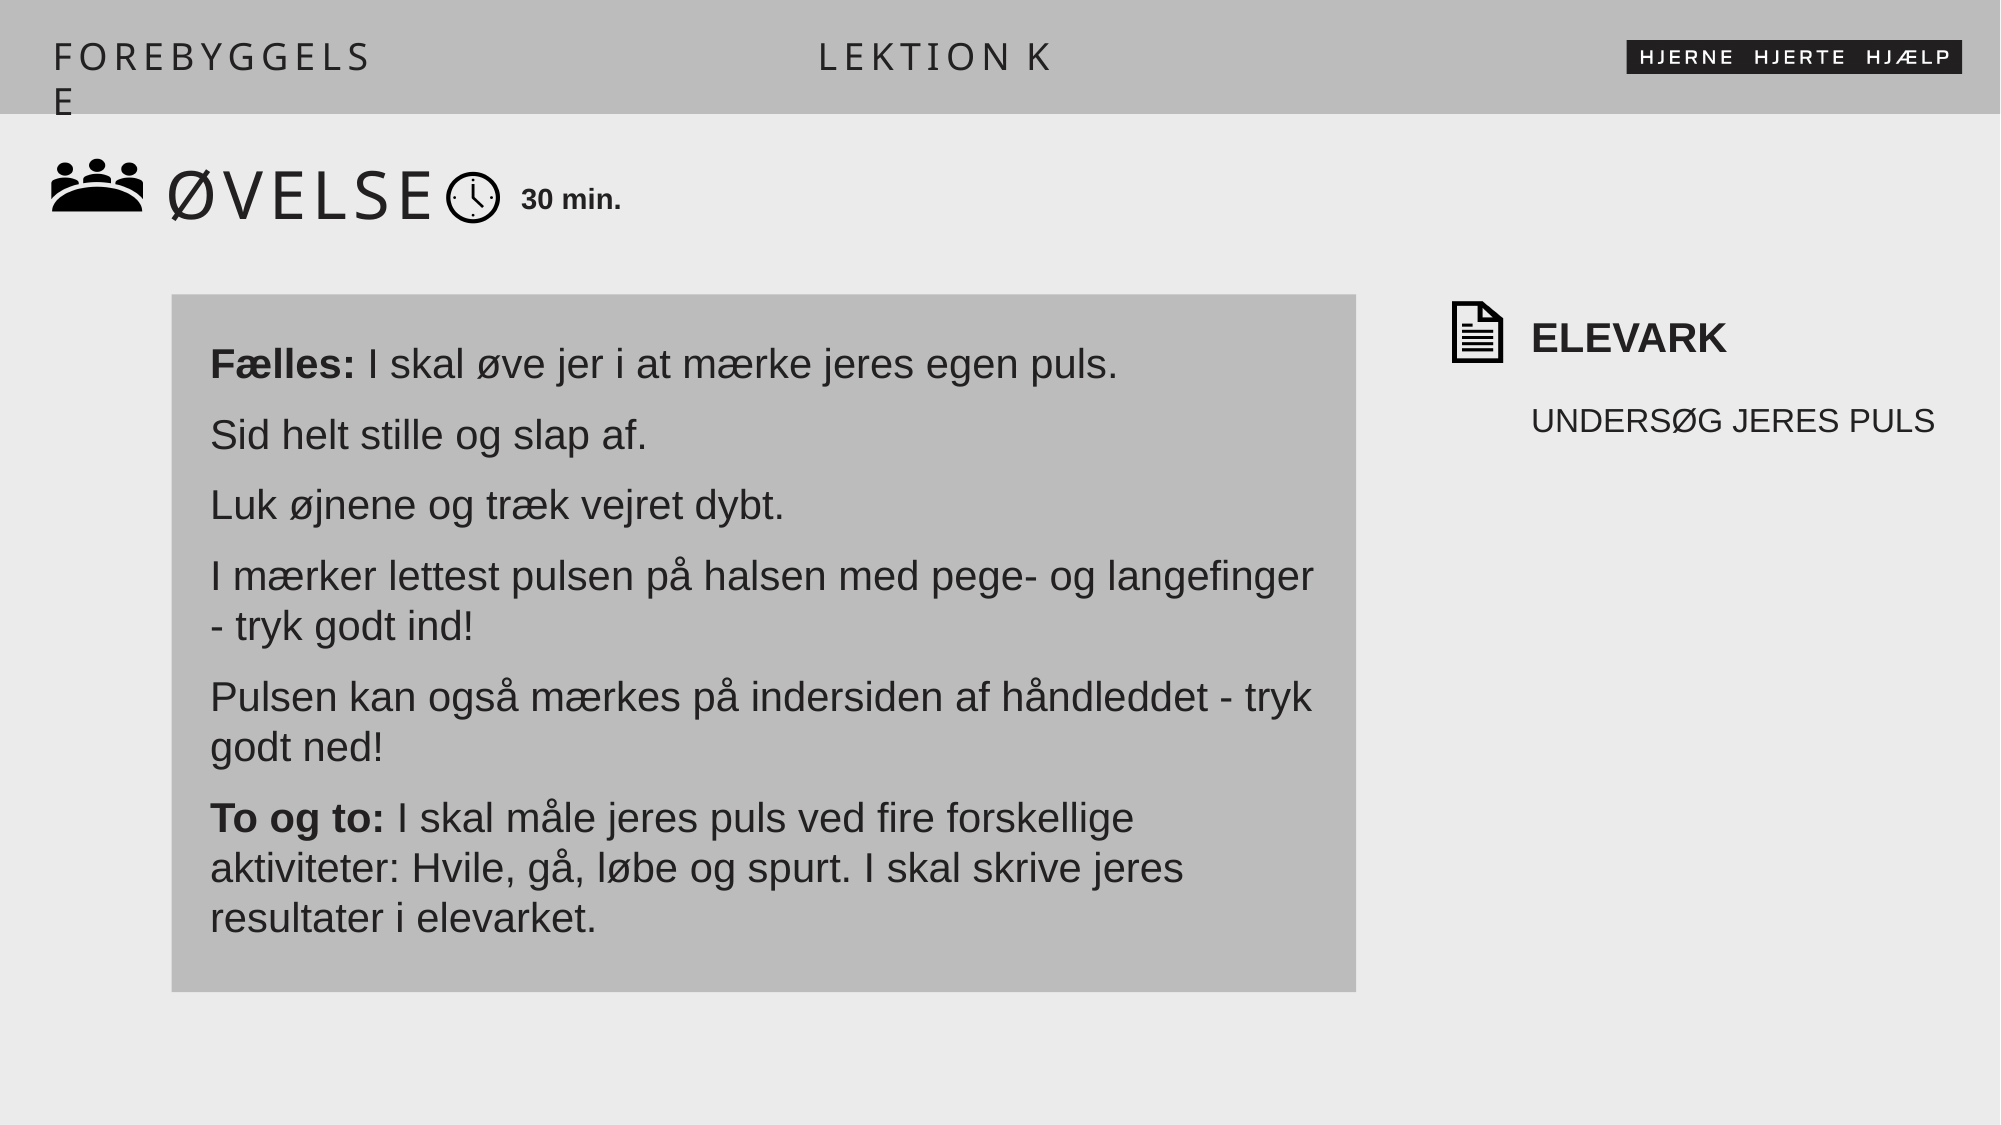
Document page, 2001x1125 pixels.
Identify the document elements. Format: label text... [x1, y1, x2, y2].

text_box 30 min. [507, 172, 835, 223]
text_box UNDERSØG JERES PULS [1516, 392, 2000, 448]
picture [42, 139, 151, 231]
picture [1438, 295, 1517, 369]
title ØVELSE [150, 154, 903, 243]
text_box LEKTION K [620, 25, 1248, 86]
text_box ELEVARK [1517, 303, 1967, 369]
text_box [170, 293, 1358, 994]
list Fælles: I skal øve jer i at mærke jeres egen puls. Sid helt stille og slap af. Luk øjnene og træk vejret dybt. I mærker lettest pulsen på halsen med pege- og langefinger - tryk godt ind! Pulsen kan også mærkes på indersiden af håndleddet - tryk godt ned! To og to: I skal måle jeres puls ved fire forskellige aktiviteter: Hvile, gå, løbe og spurt. I skal skrive jeres resultater i elevarket. [194, 329, 1342, 1125]
picture [439, 165, 507, 230]
